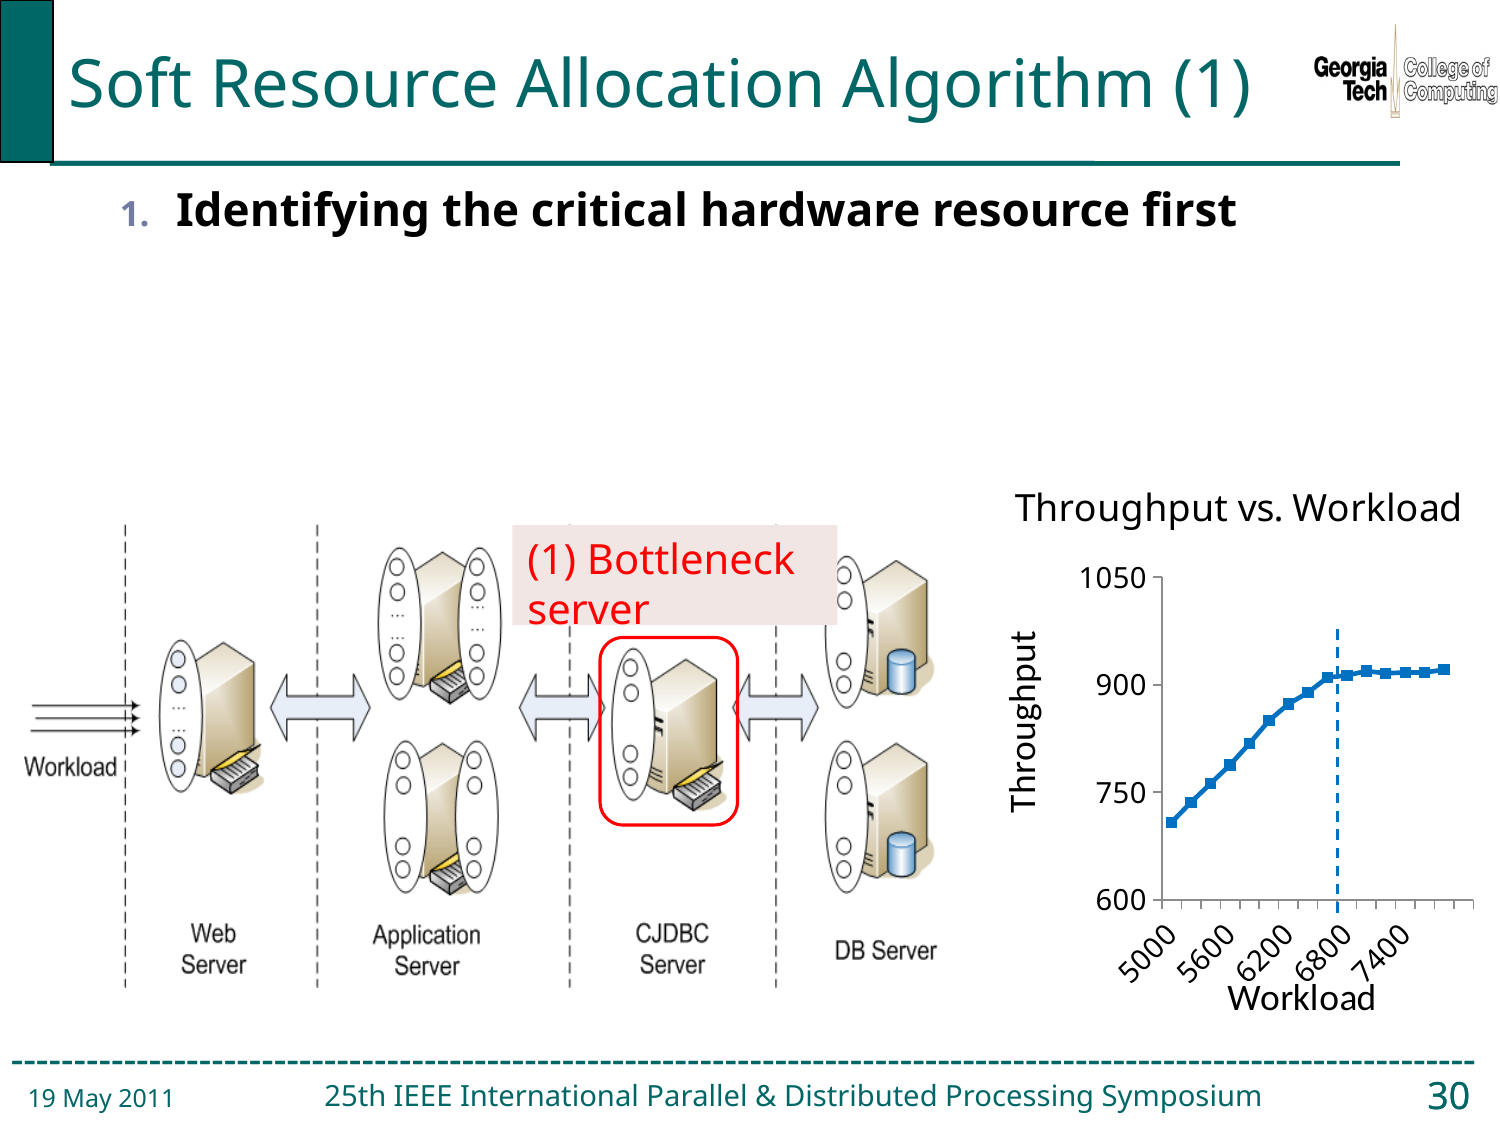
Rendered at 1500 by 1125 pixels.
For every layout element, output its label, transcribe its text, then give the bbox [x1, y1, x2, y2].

footer 25th IEEE International Parallel & Distributed Processing Symposium [275, 1070, 1313, 1125]
picture [1325, 24, 1500, 125]
chart [999, 462, 1500, 1038]
list Identifying the critical hardware resource first [0, 162, 1500, 1038]
picture [24, 524, 938, 988]
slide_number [12, 1070, 238, 1125]
title Soft Resource Allocation Algorithm (1) [54, 0, 1325, 163]
